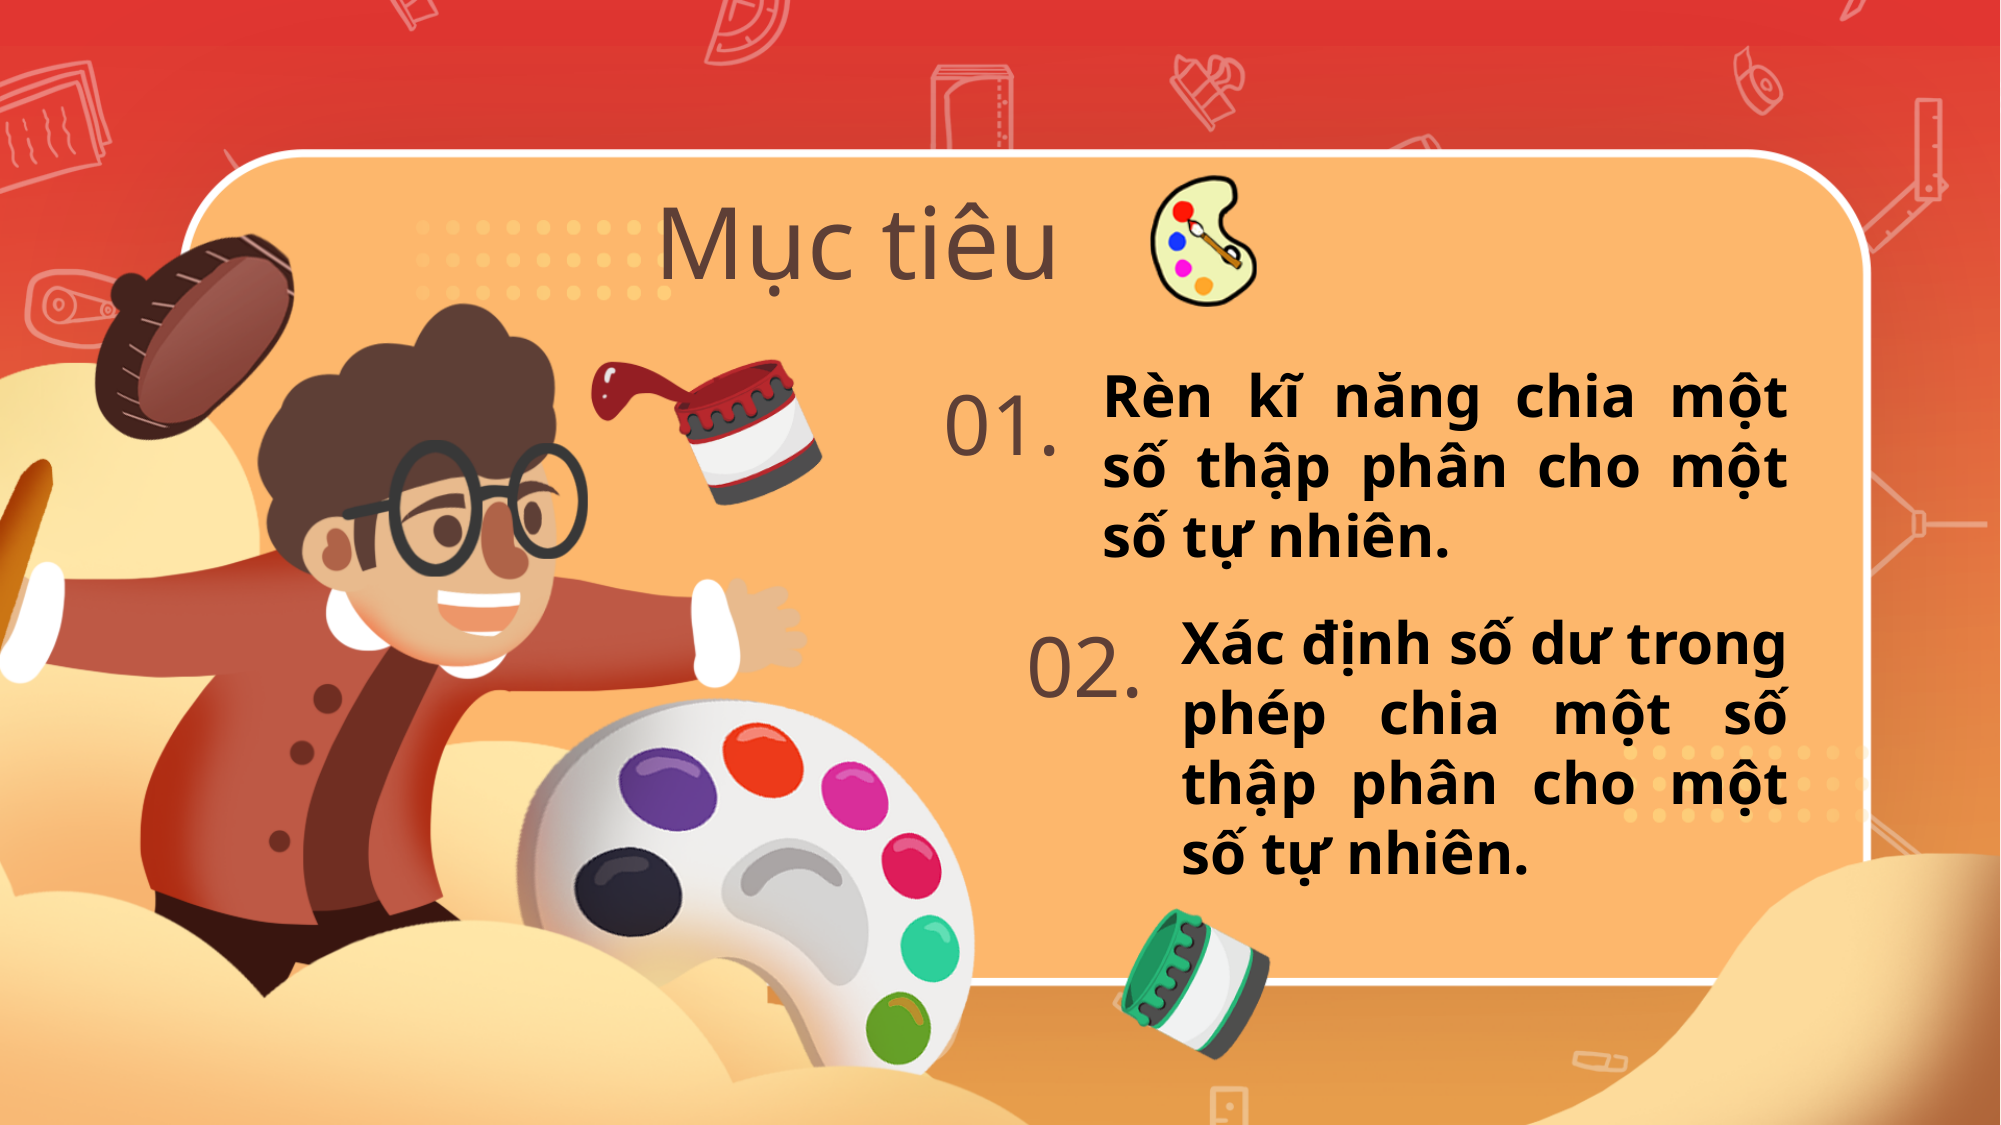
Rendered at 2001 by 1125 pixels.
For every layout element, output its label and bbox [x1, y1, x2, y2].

text_box [586, 172, 1100, 309]
text_box [1011, 599, 1804, 897]
picture [0, 0, 2001, 1125]
text_box [907, 352, 1804, 580]
